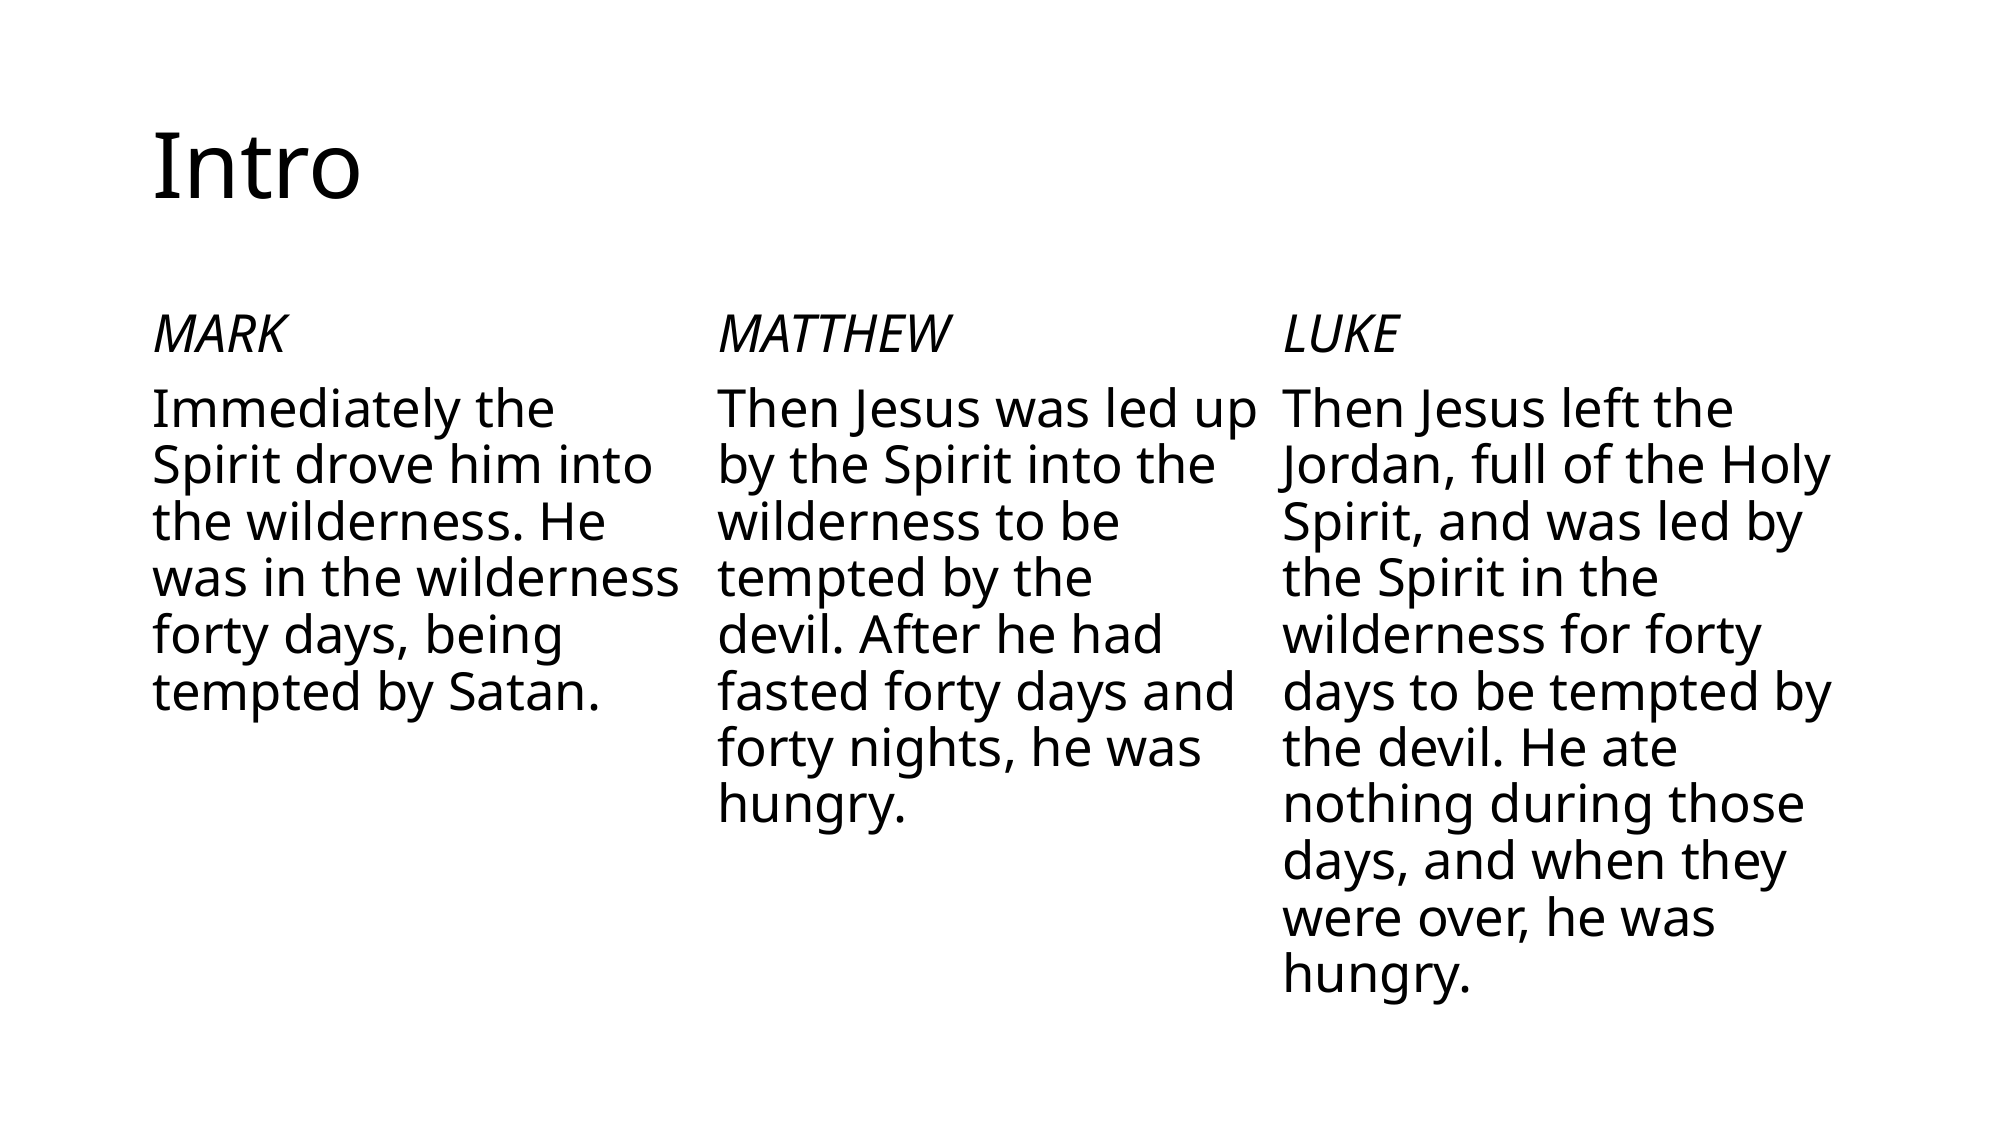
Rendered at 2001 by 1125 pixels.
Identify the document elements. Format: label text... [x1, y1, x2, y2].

title Intro [137, 59, 1863, 278]
list MARK Immediately the Spirit drove him into the wilderness. He was in the wilderness forty days, being tempted by Satan. MATTHEW Then Jesus was led up by the Spirit into the wilderness to be tempted by the devil. After he had fasted forty days and forty nights, he was hungry. LUKE Then Jesus left the Jordan, full of the Holy Spirit, and was led by the Spirit in the wilderness for forty days to be tempted by the devil. He ate nothing during those days, and when they were over, he was hungry. [137, 299, 1863, 1014]
